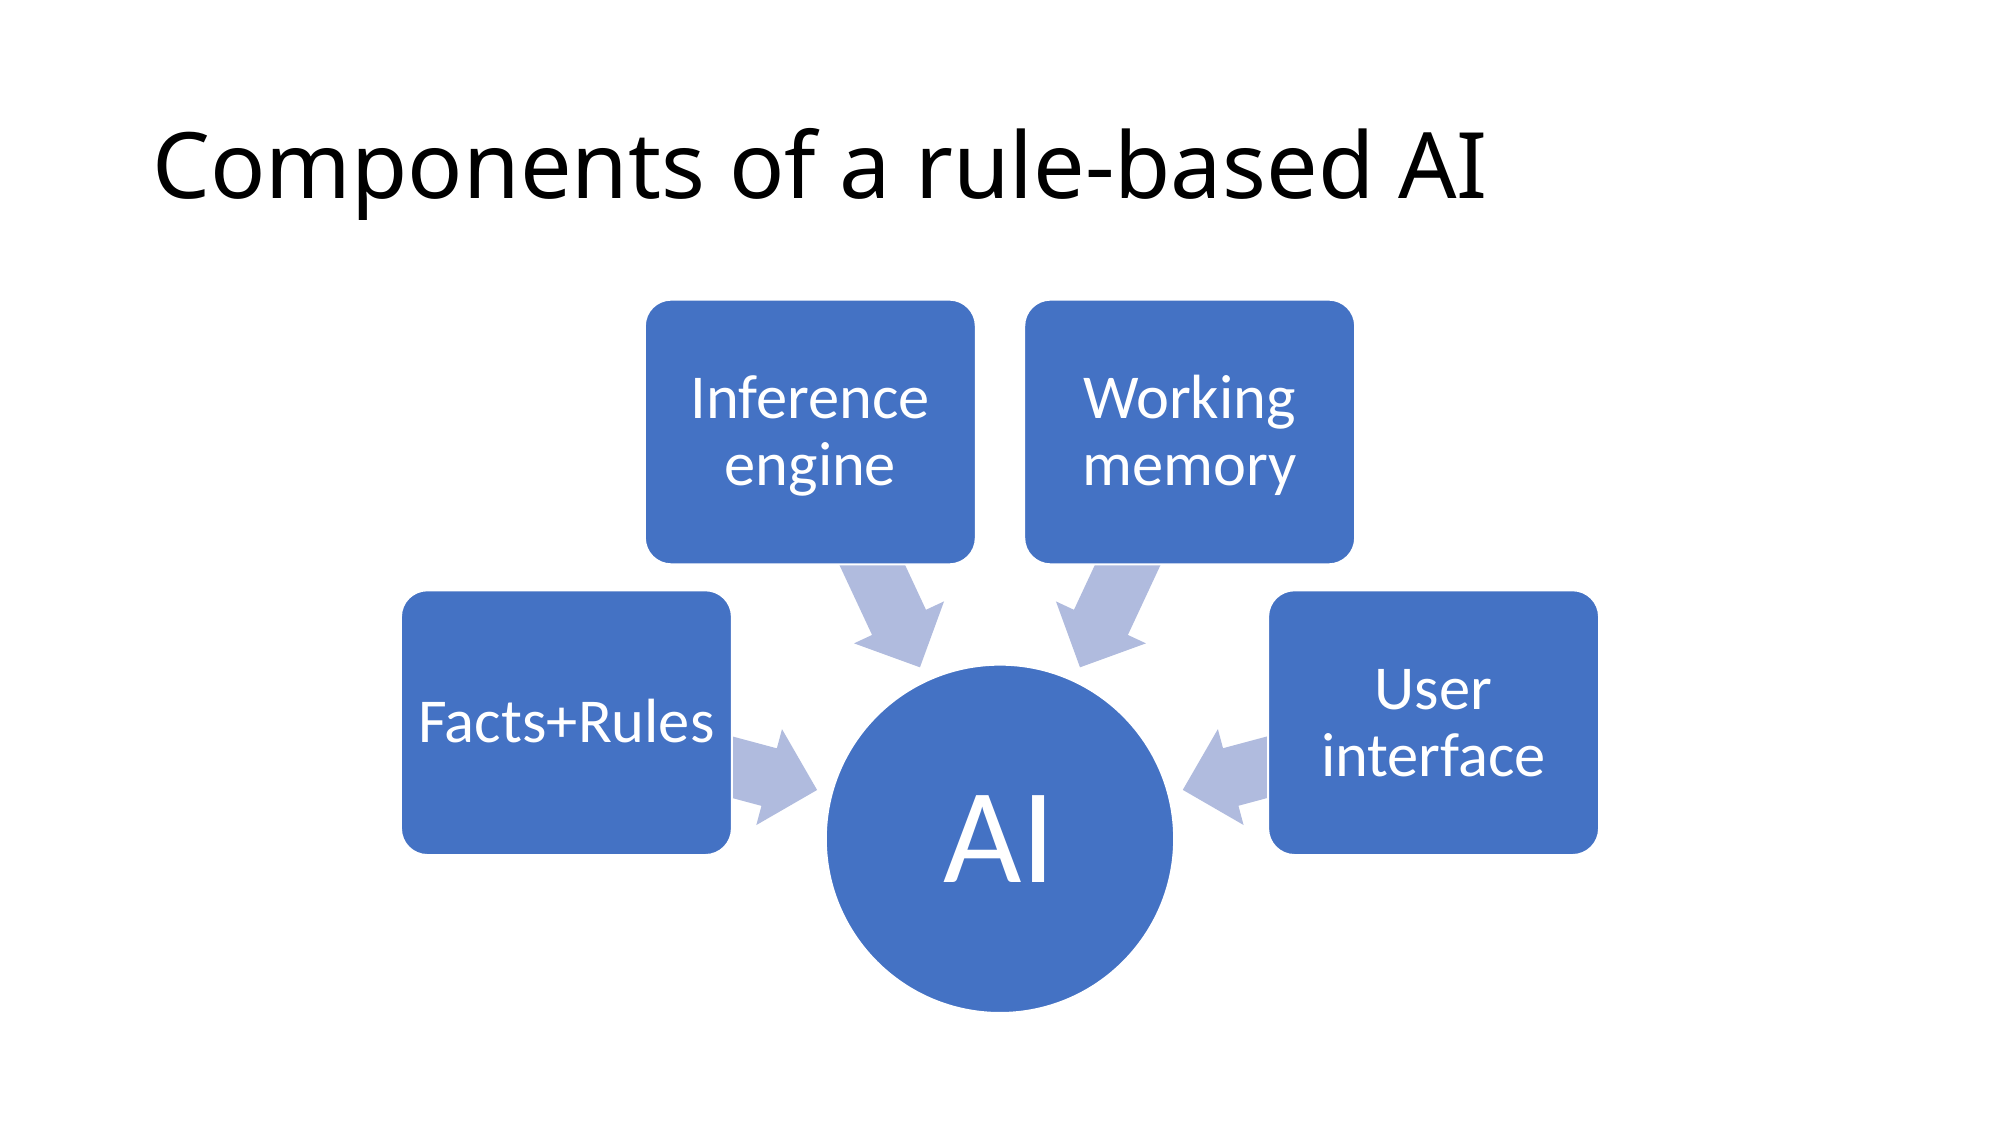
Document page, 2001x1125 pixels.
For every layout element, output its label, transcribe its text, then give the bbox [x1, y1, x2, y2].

text_box Working memory [1023, 298, 1357, 566]
title Components of a rule-based AI [137, 59, 1863, 278]
text_box User interface [1267, 589, 1601, 857]
text_box AI [824, 663, 1176, 1015]
text_box Inference engine [643, 298, 977, 566]
text_box [1055, 566, 1161, 668]
text_box [1182, 729, 1267, 826]
text_box [839, 566, 945, 668]
text_box Facts+Rules [399, 589, 733, 857]
text_box [733, 729, 818, 826]
